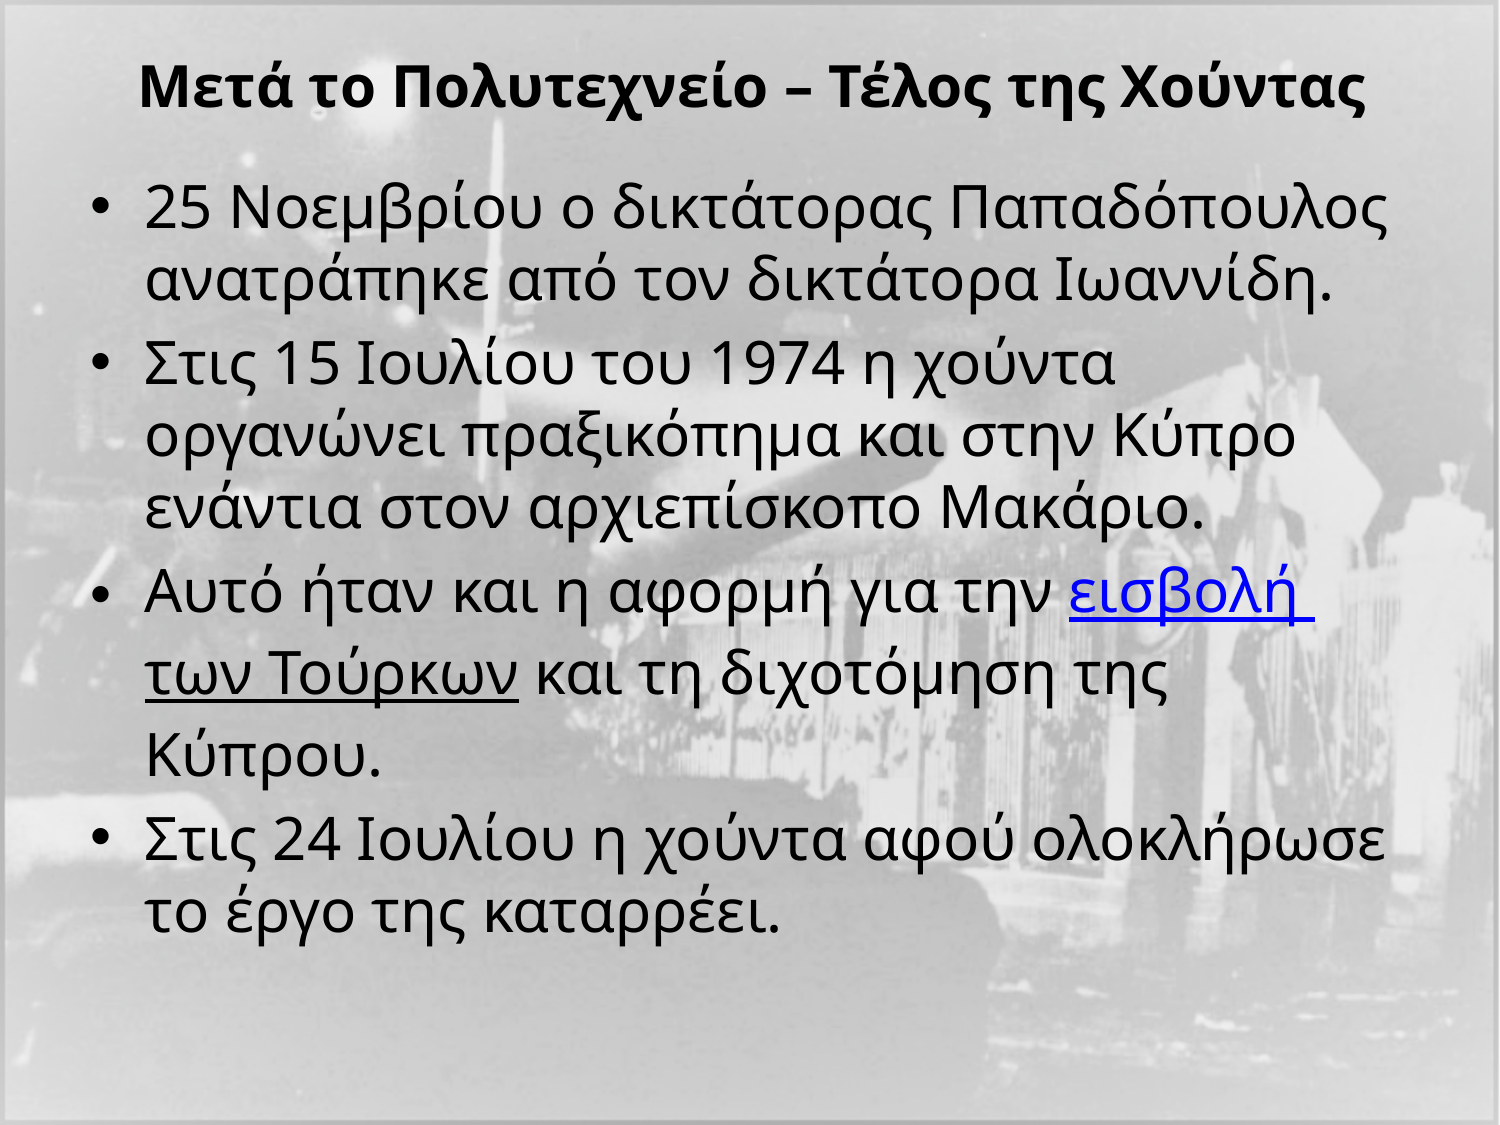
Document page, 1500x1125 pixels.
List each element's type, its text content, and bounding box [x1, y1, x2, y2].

title Μετά το Πολυτεχνείο – Τέλος της Χούντας [76, 19, 1427, 149]
list 25 Νοεμβρίου ο δικτάτορας Παπαδόπουλος ανατράπηκε από τον δικτάτορα Ιωαννίδη. Στις 15 Ιουλίου του 1974 η χούντα οργανώνει πραξικόπημα και στην Κύπρο ενάντια στον αρχιεπίσκοπο Μακάριο. Αυτό ήταν και η αφορμή για την εισβολή των Τούρκων και τη διχοτόμηση της Κύπρου. Στις 24 Ιουλίου η χούντα αφού ολοκλήρωσε το έργο της καταρρέει. [75, 160, 1425, 1005]
